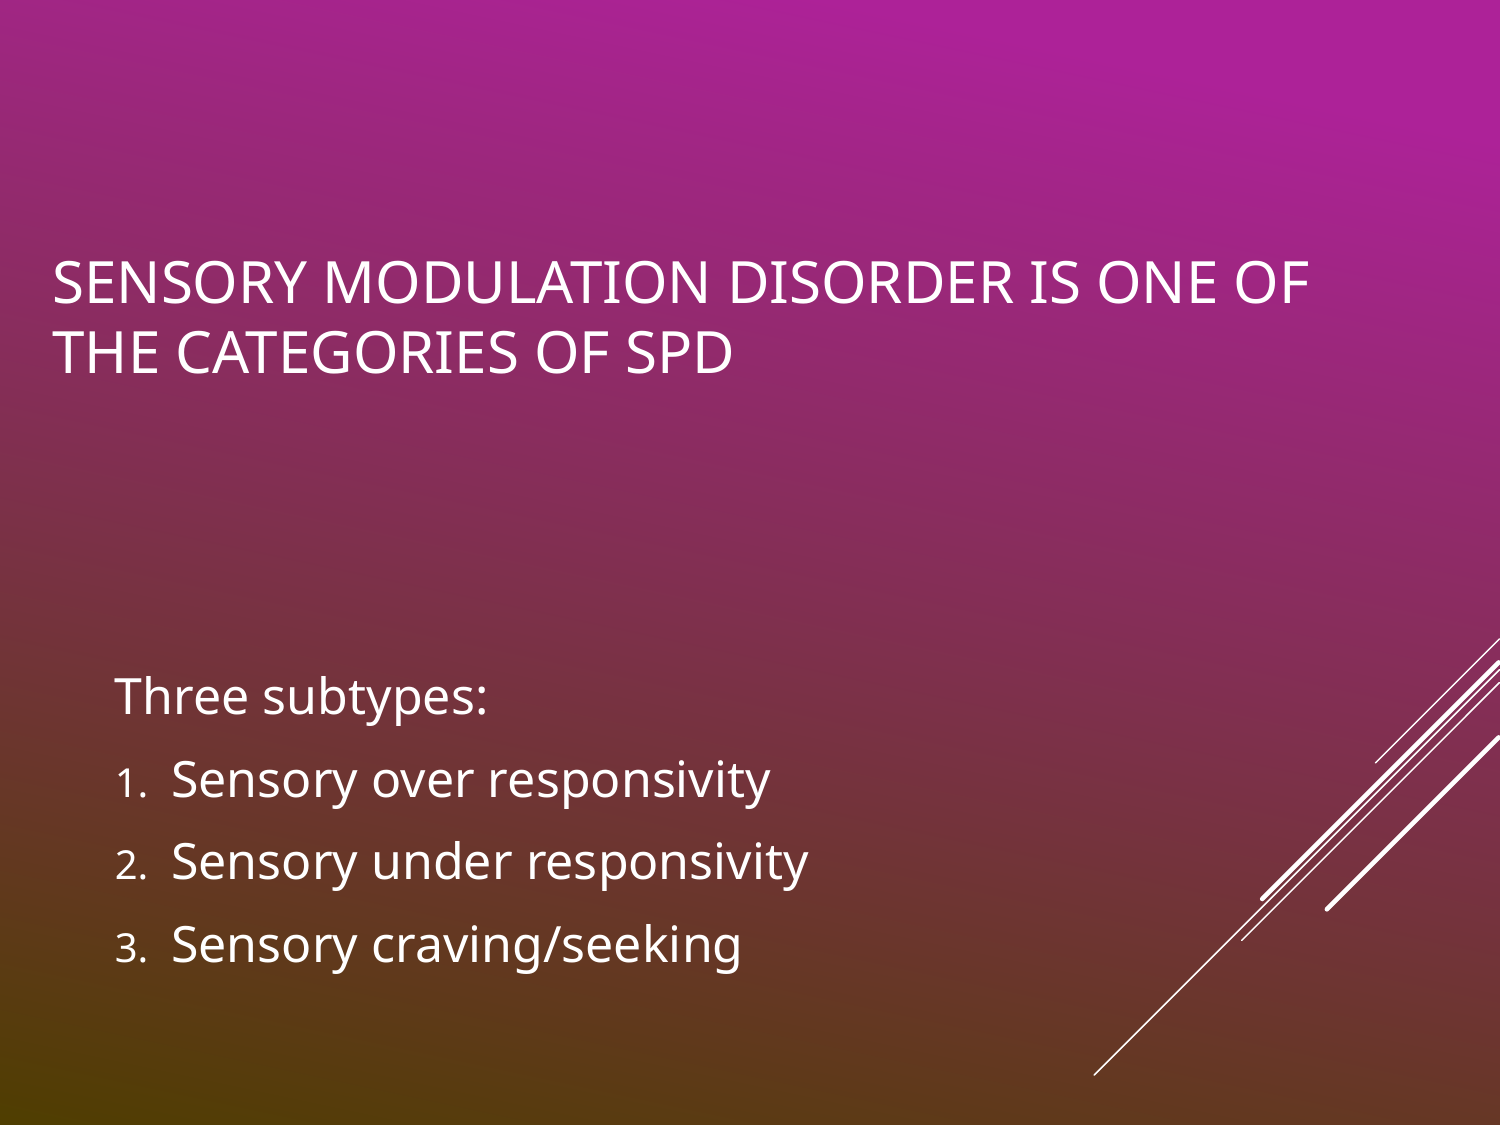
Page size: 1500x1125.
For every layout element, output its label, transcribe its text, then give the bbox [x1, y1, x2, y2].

title Sensory modulation disorder is one of the categories of SPD [37, 112, 1363, 588]
list Three subtypes: Sensory over responsivity Sensory under responsivity Sensory craving/seeking [99, 249, 1223, 1125]
